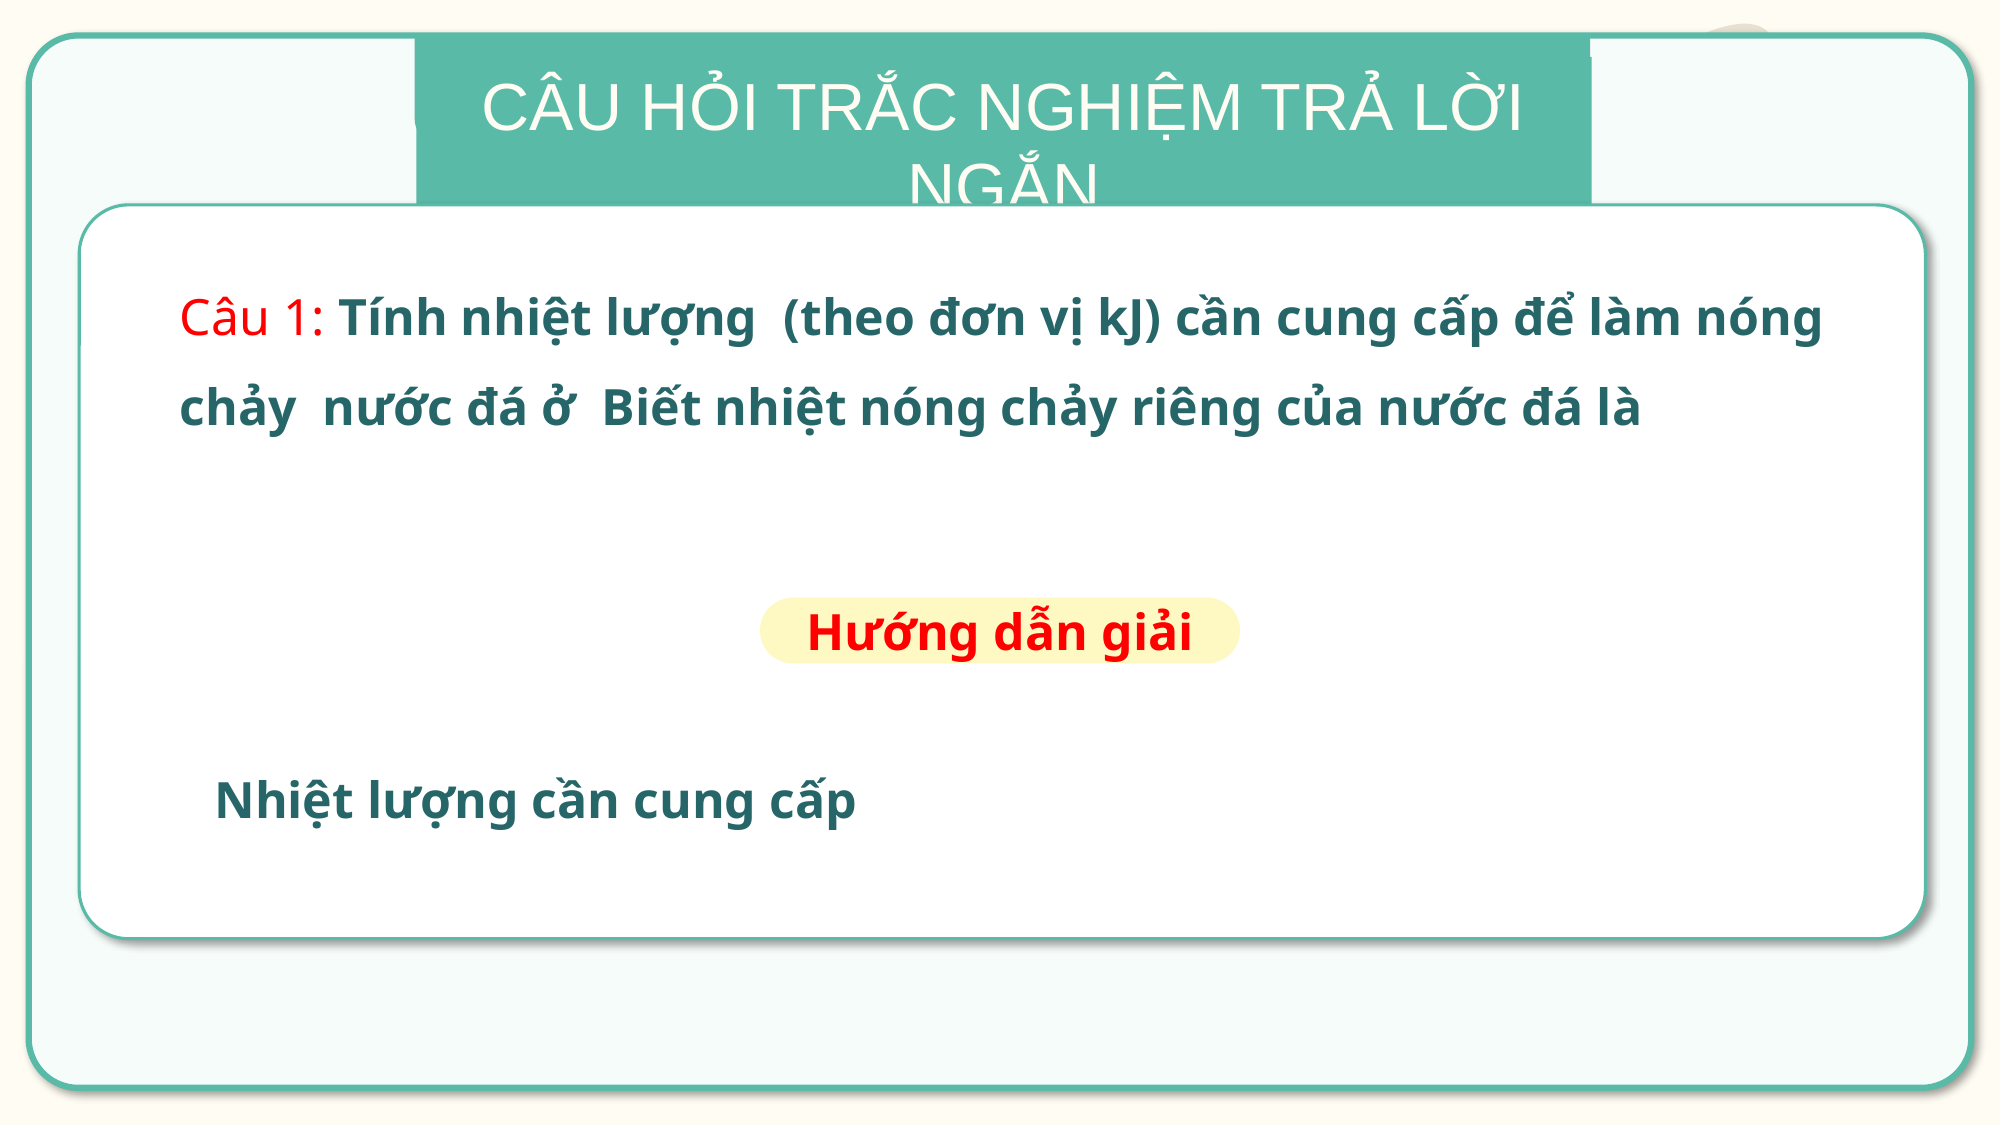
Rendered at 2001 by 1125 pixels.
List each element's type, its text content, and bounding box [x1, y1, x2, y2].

text_box Hướng dẫn giải [759, 597, 1241, 664]
text_box [26, 33, 1974, 1090]
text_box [414, 35, 1592, 234]
text_box [77, 202, 1928, 941]
